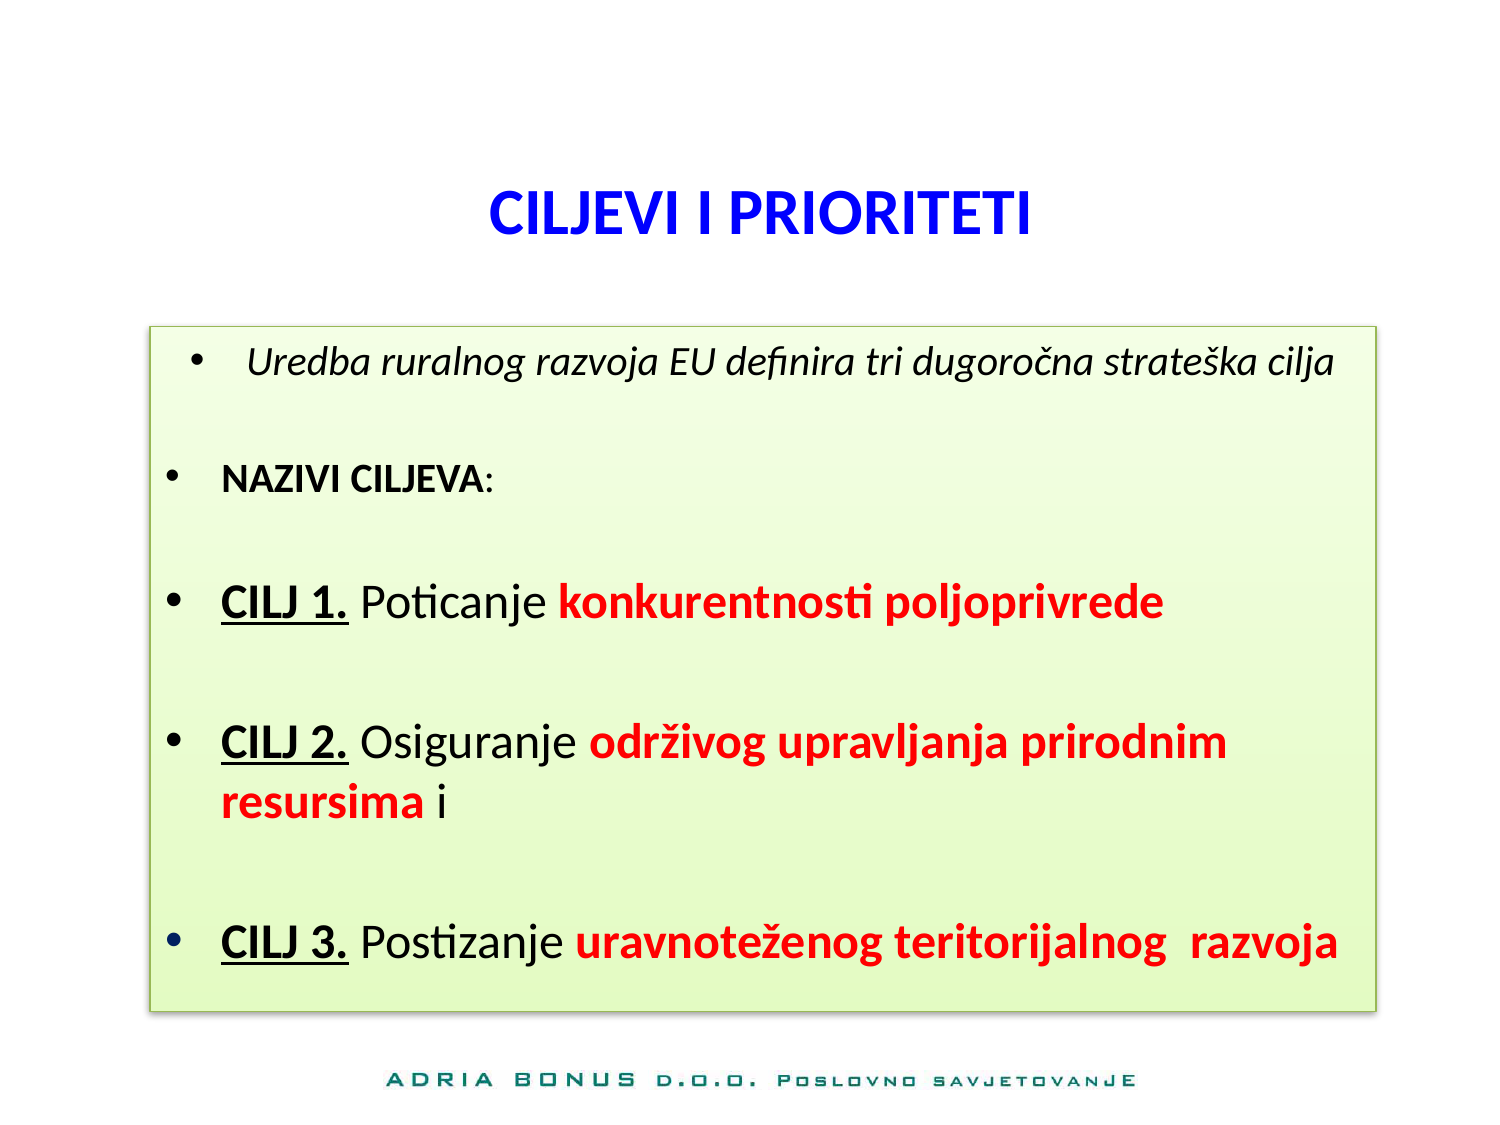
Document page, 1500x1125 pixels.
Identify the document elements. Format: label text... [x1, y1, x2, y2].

title CILJEVI I PRIORITETI [336, 160, 1188, 256]
list Uredba ruralnog razvoja EU definira tri dugoročna strateška cilja NAZIVI CILJEVA: CILJ 1. Poticanje konkurentnosti poljoprivrede CILJ 2. Osiguranje održivog upravljanja prirodnim resursima i CILJ 3. Postizanje uravnoteženog teritorijalnog razvoja [149, 326, 1377, 1012]
picture [383, 1070, 1138, 1090]
